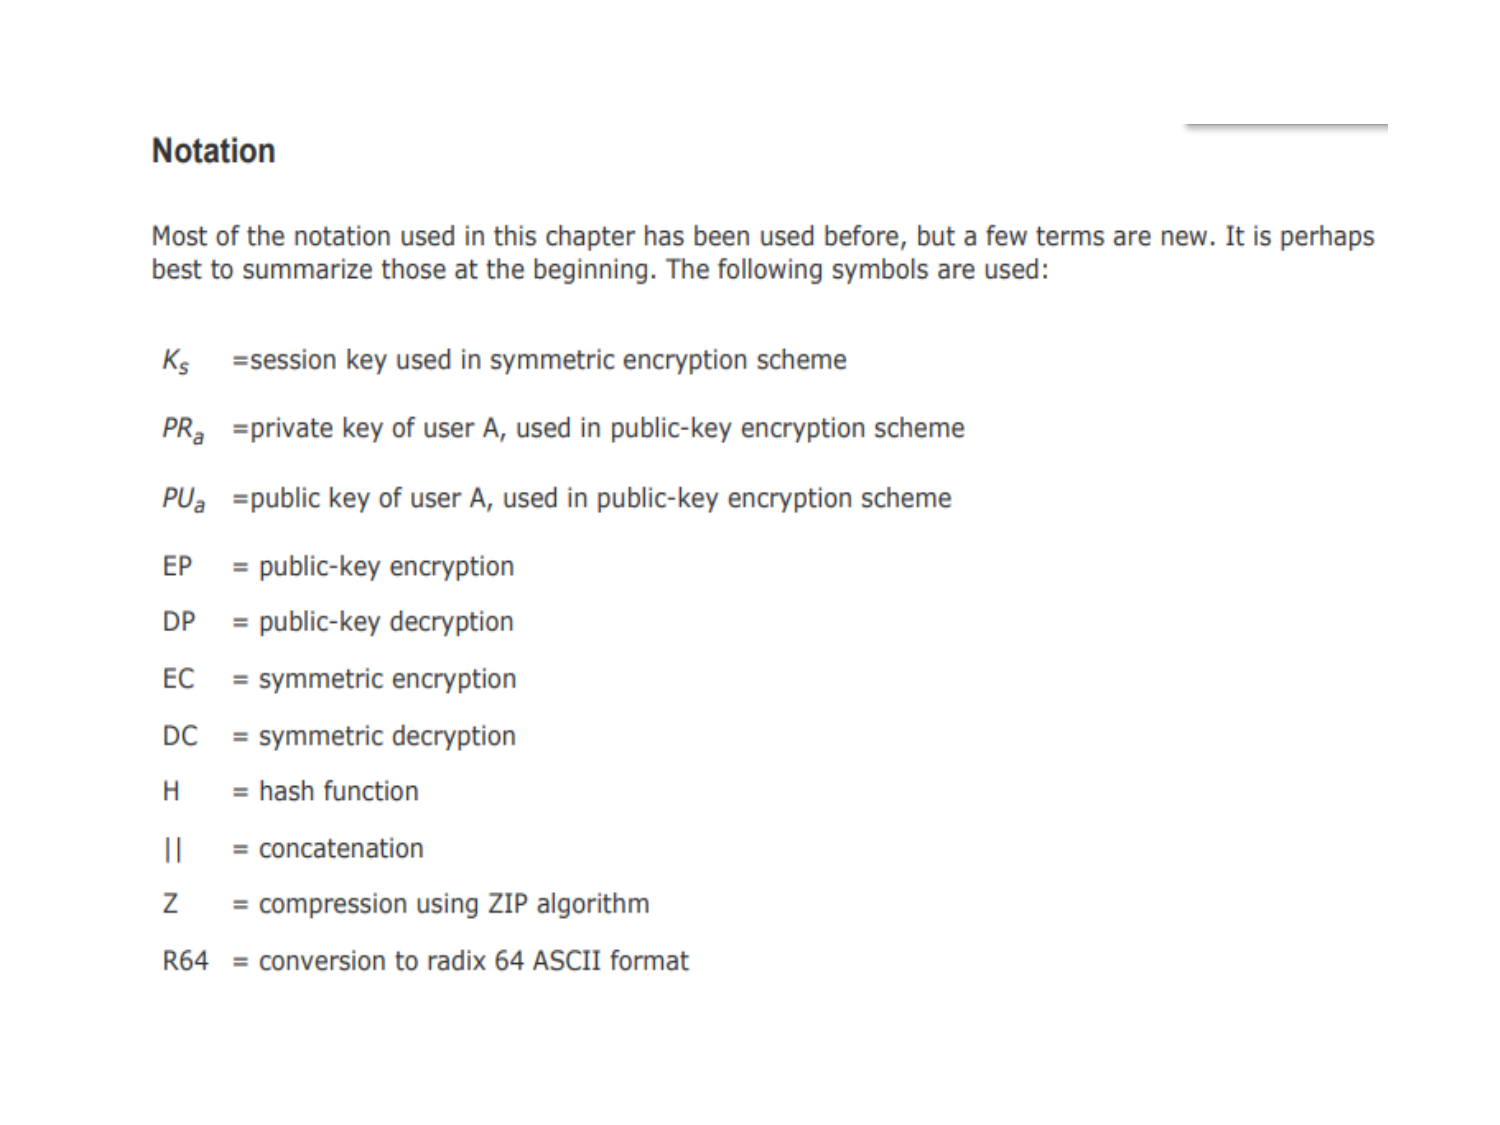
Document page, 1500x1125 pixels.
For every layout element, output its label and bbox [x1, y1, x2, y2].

list [149, 124, 1388, 988]
